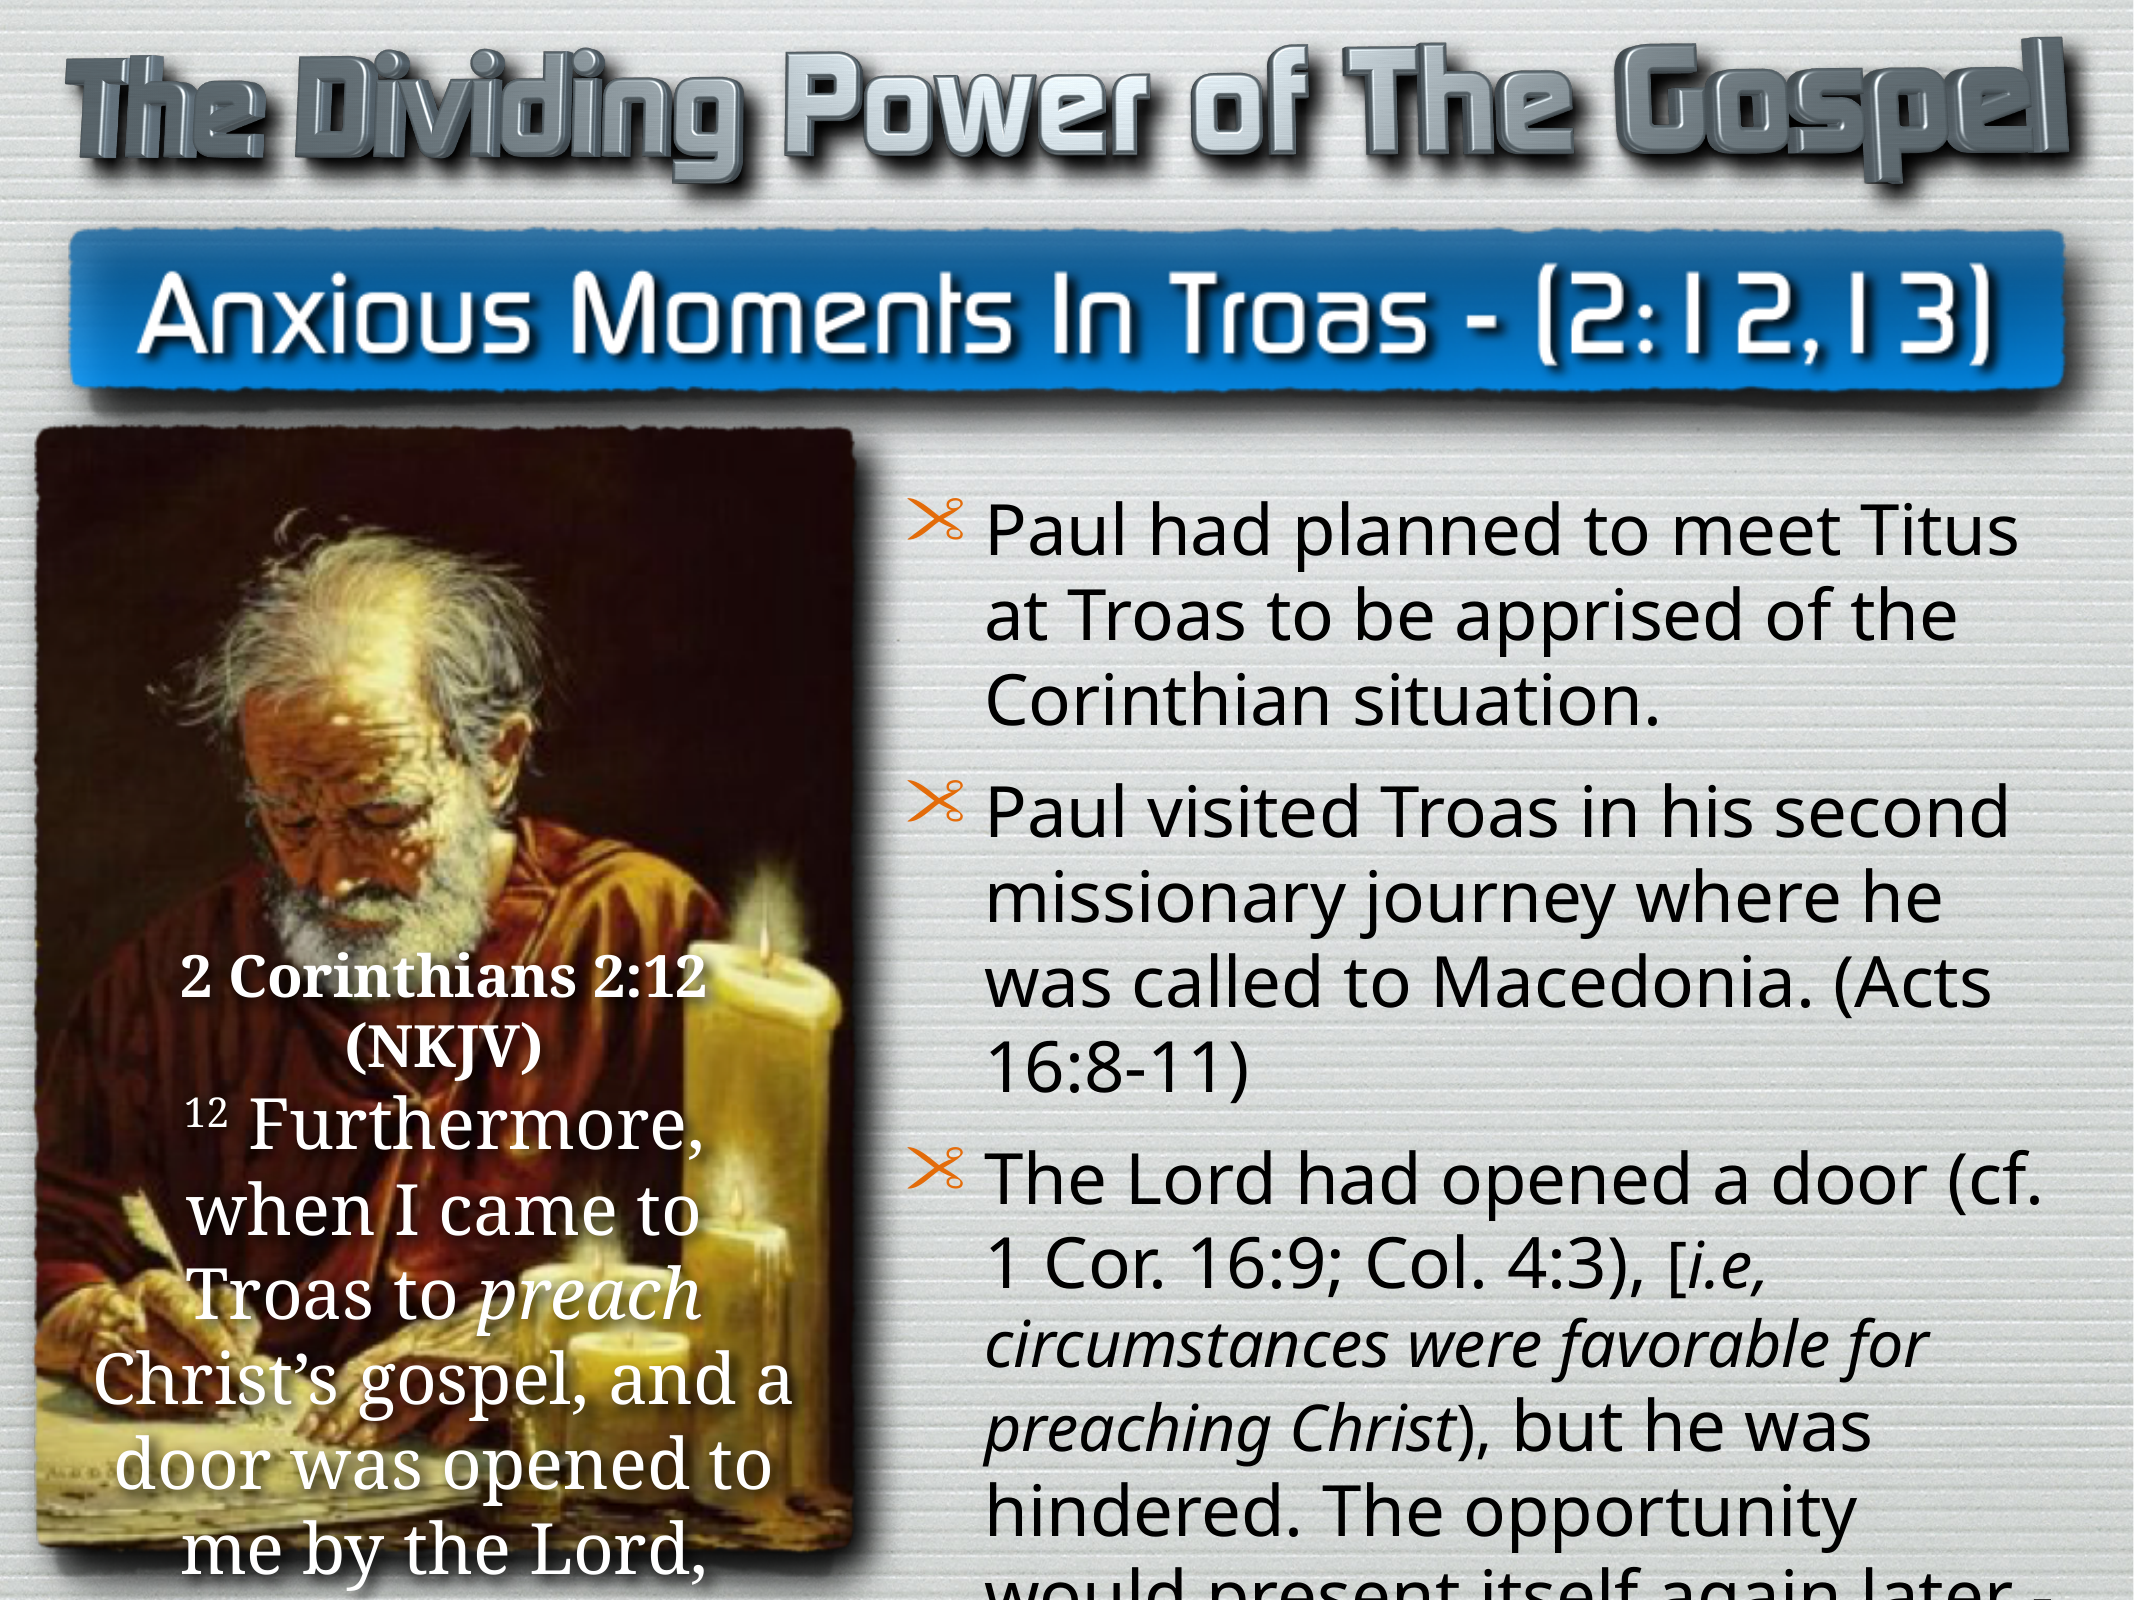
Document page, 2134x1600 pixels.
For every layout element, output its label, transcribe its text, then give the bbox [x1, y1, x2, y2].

text_box Paul had planned to meet Titus at Troas to be apprised of the Corinthian situation. Paul visited Troas in his second missionary journey where he was called to Macedonia. (Acts 16:8-11) The Lord had opened a door (cf. 1 Cor. 16:9; Col. 4:3), [i.e, circumstances were favorable for preaching Christ), but he was hindered. The opportunity would present itself again later - (Acts 20:4-12; 2 Tim 4:13) [951, 497, 2083, 1600]
picture [0, 0, 2134, 1600]
